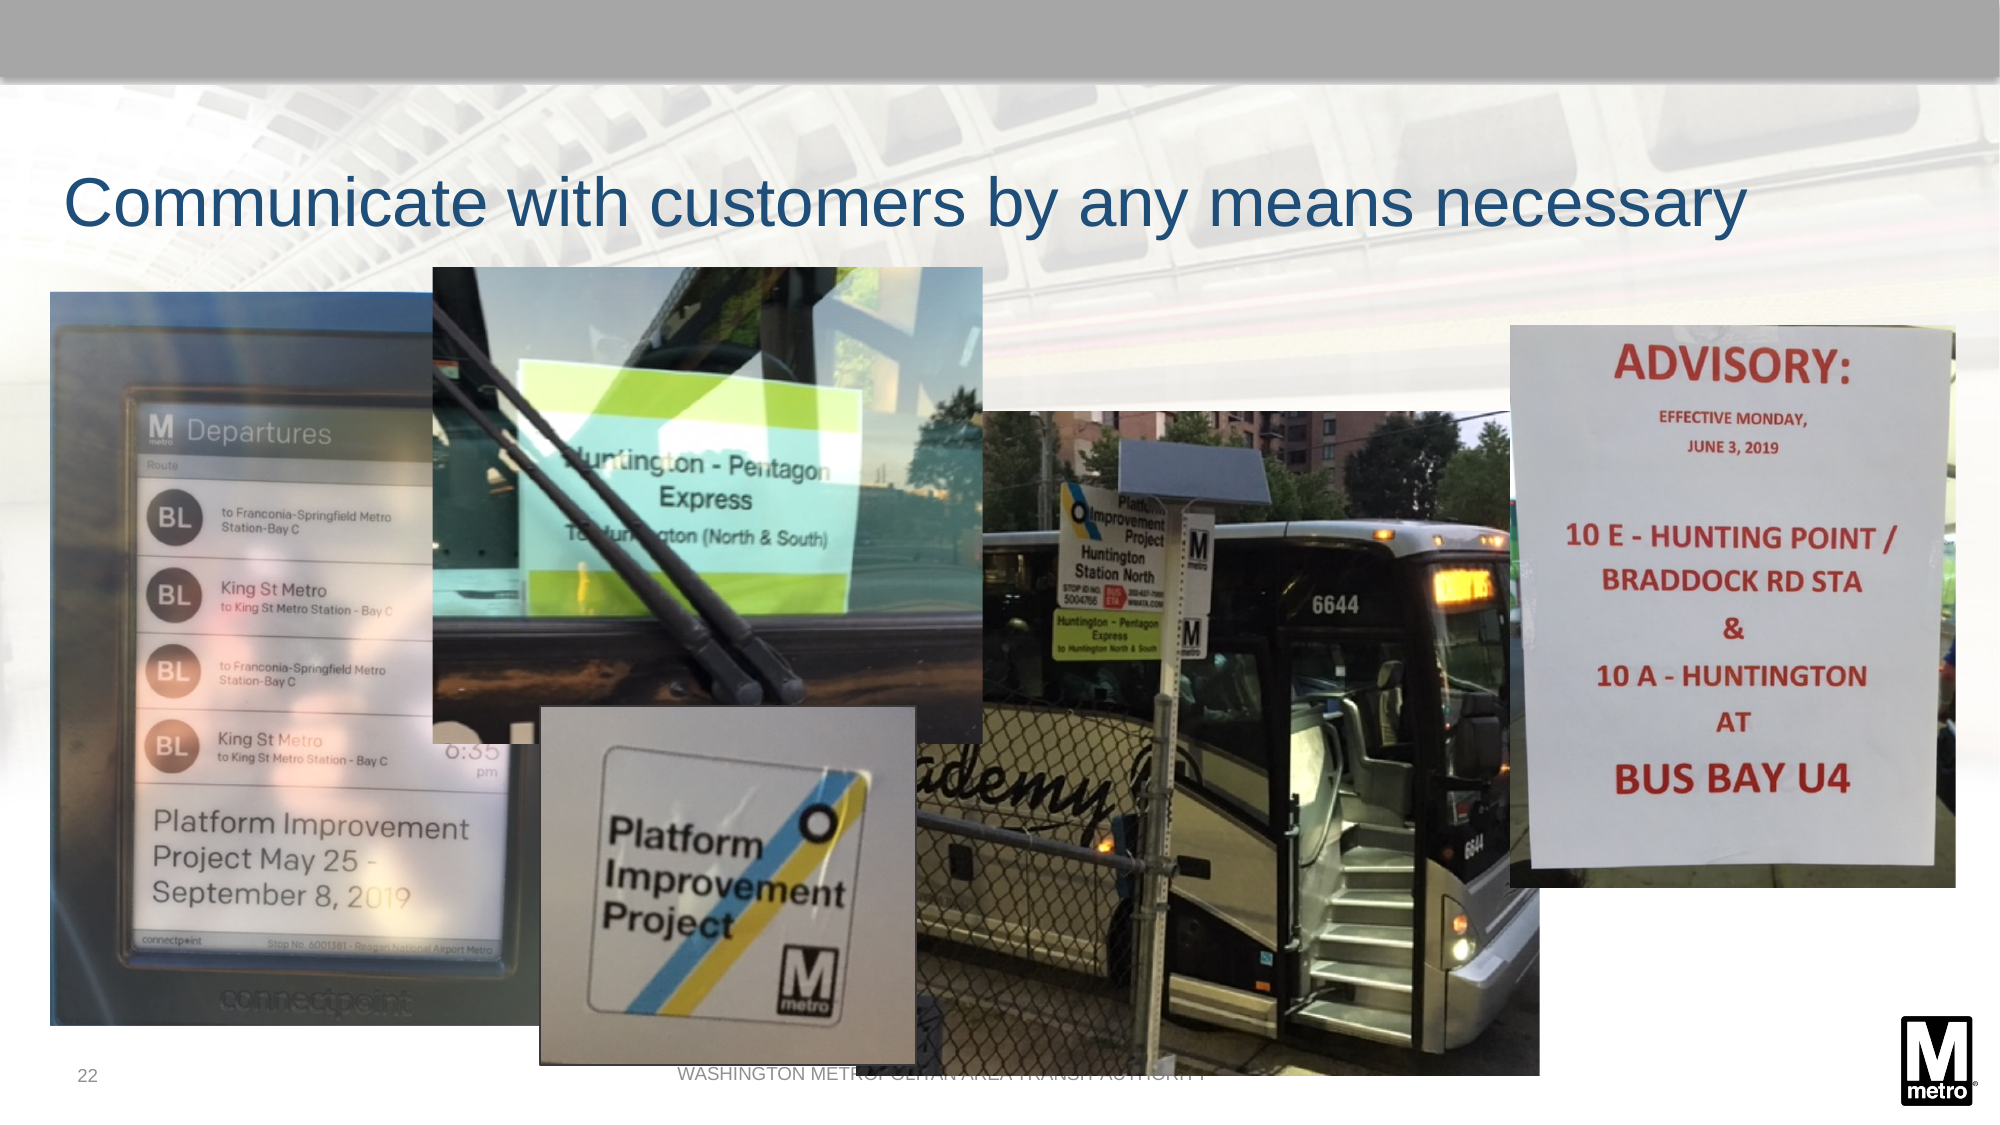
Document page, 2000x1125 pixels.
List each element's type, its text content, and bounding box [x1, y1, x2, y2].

picture [0, 85, 2000, 1087]
picture [1901, 1016, 1978, 1106]
title Communicate with customers by any means necessary [43, 119, 1956, 279]
